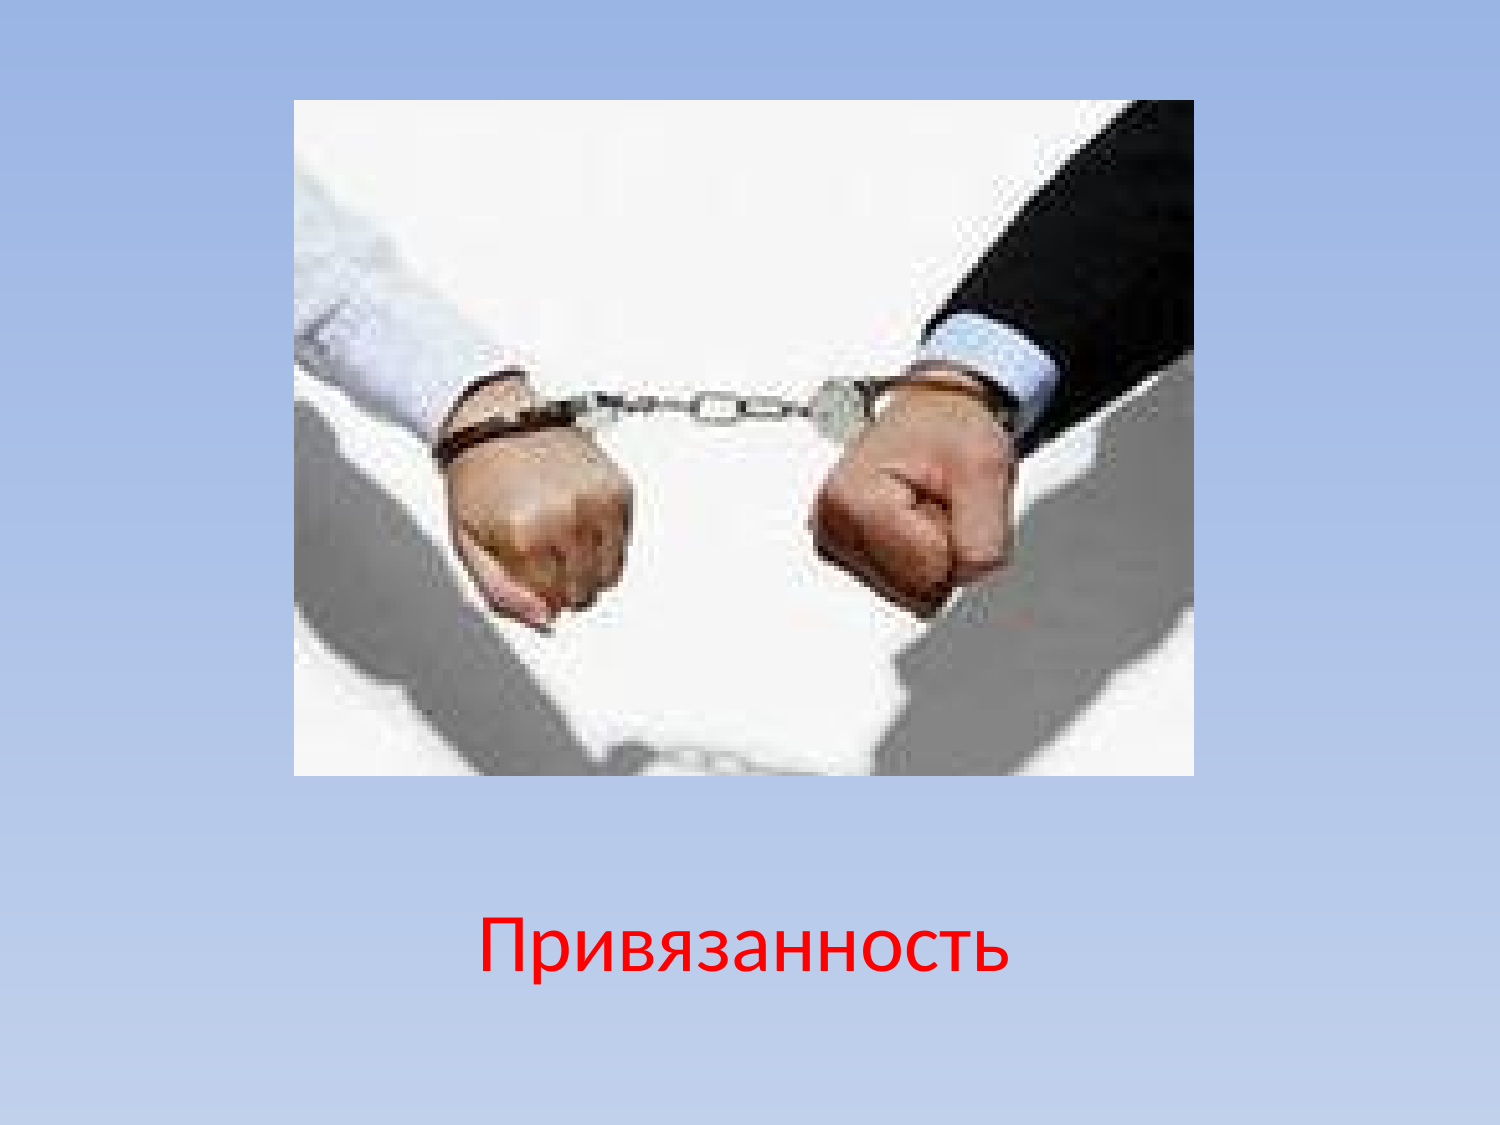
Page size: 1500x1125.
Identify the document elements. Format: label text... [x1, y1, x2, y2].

picture [293, 100, 1195, 776]
list Привязанность [294, 880, 1194, 1013]
